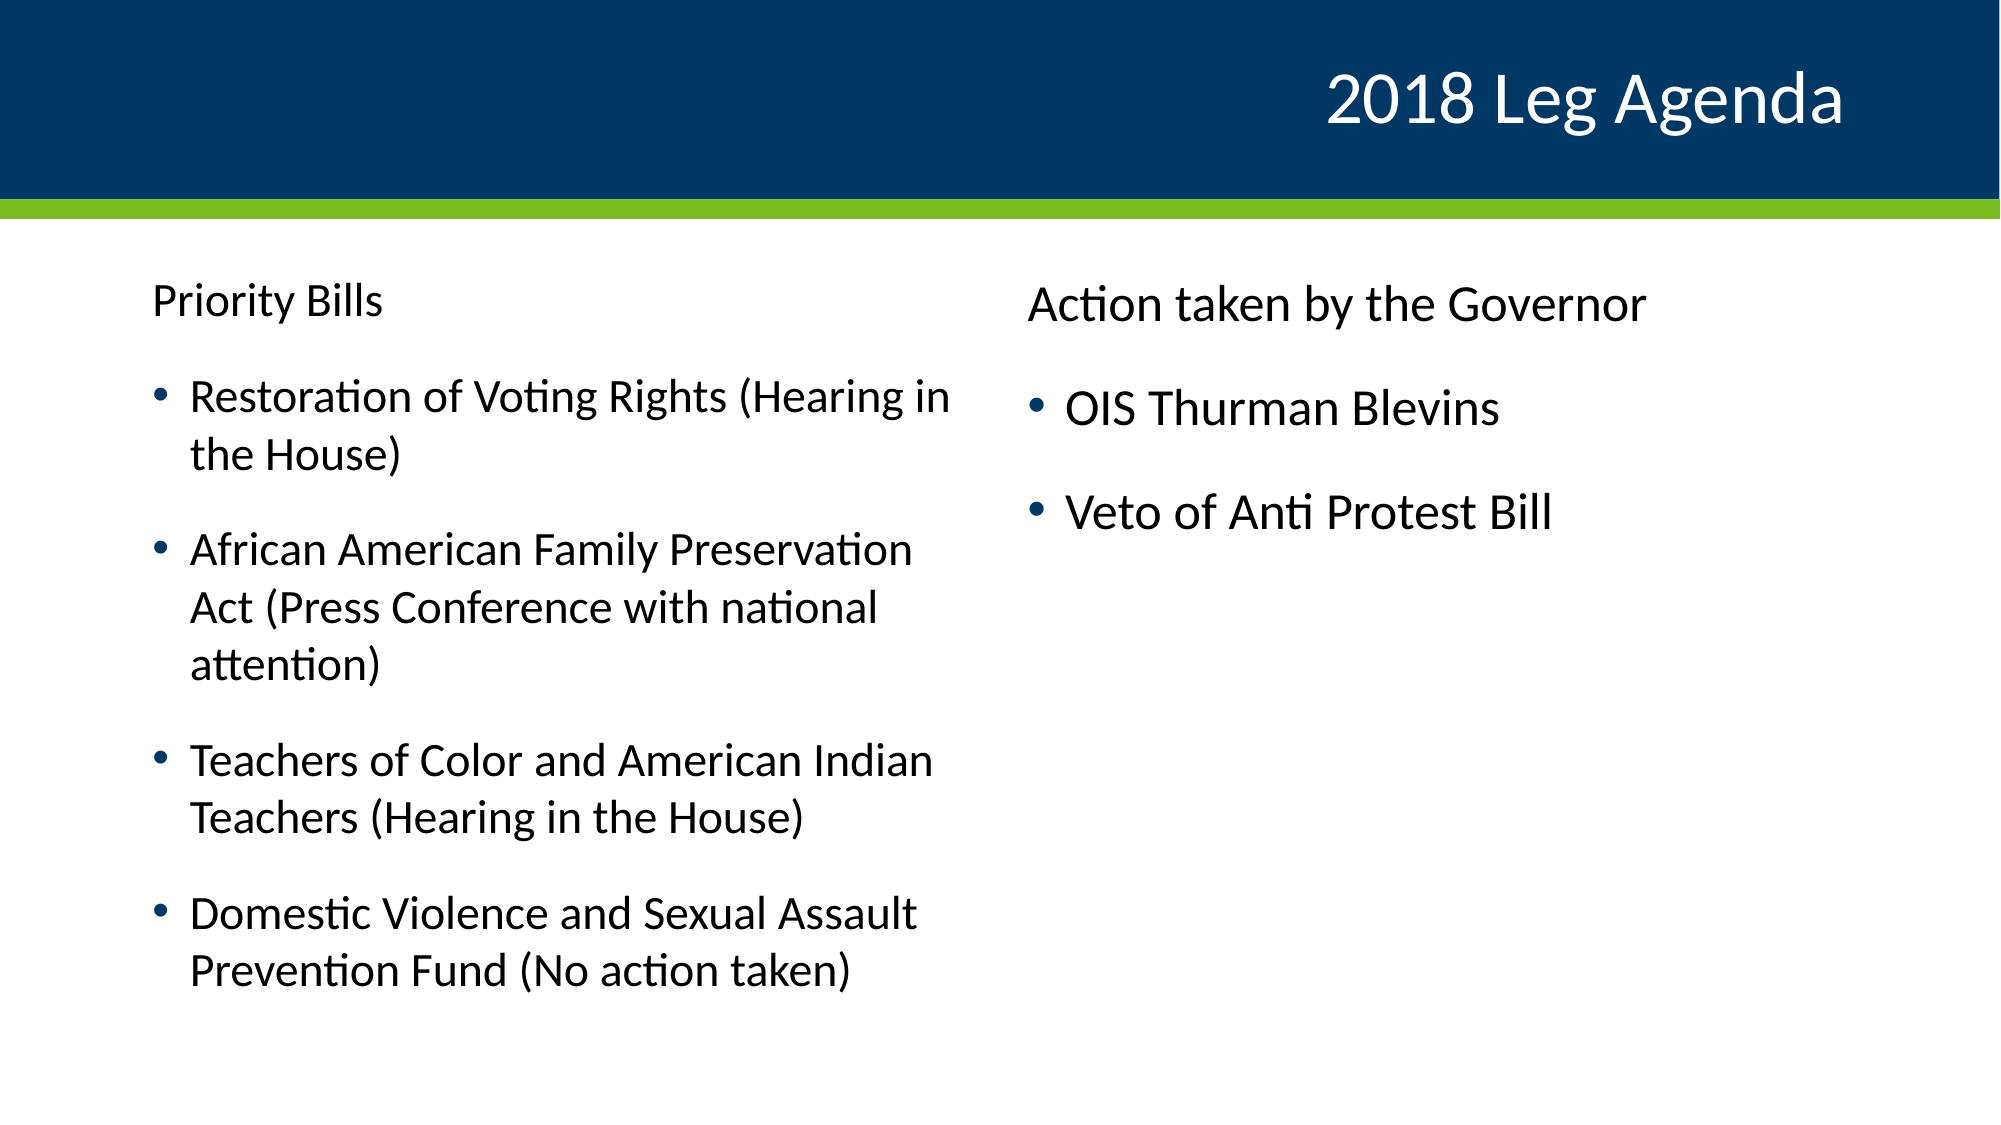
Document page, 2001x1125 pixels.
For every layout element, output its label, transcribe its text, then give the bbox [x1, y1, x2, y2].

list Priority Bills Restoration of Voting Rights (Hearing in the House) African American Family Preservation Act (Press Conference with national attention) Teachers of Color and American Indian Teachers (Hearing in the House) Domestic Violence and Sexual Assault Prevention Fund (No action taken) [137, 261, 988, 1014]
list Action taken by the Governor OIS Thurman Blevins Veto of Anti Protest Bill [1012, 261, 1863, 1014]
title 2018 Leg Agenda [137, 0, 1863, 200]
